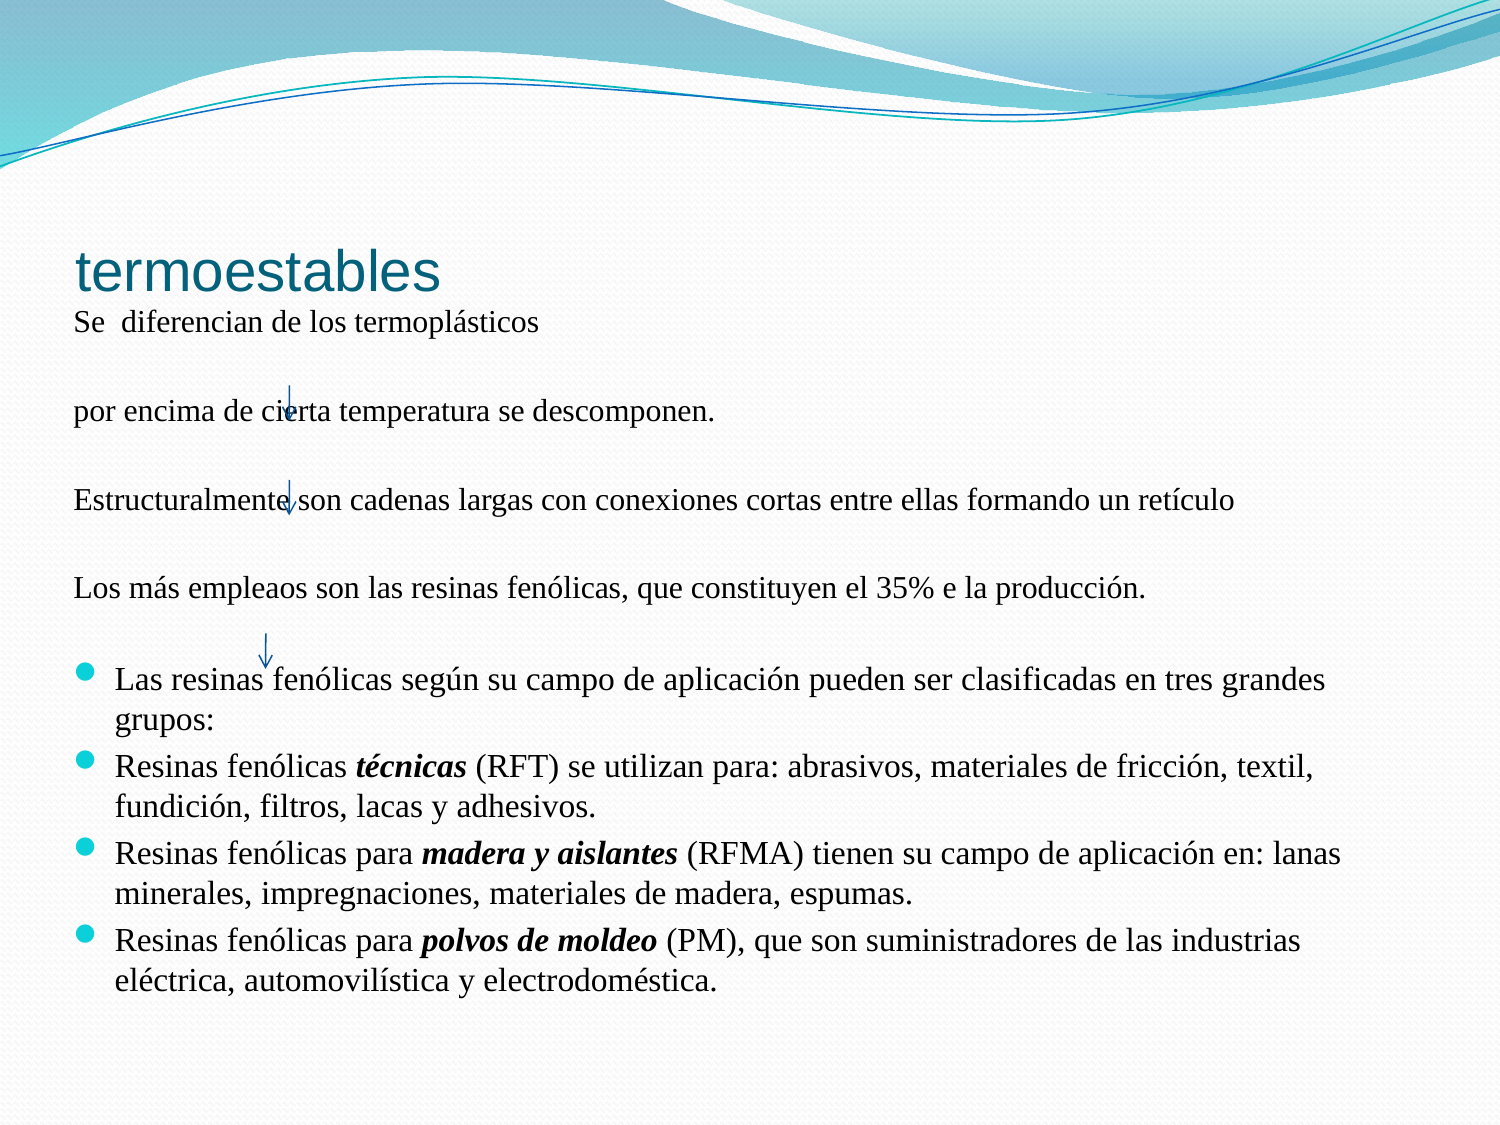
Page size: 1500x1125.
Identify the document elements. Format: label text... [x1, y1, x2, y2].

title termoestables [75, 115, 1425, 303]
list Se diferencian de los termoplásticos por encima de cierta temperatura se descomponen. Estructuralmente son cadenas largas con conexiones cortas entre ellas formando un retículo Los más empleaos son las resinas fenólicas, que constituyen el 35% e la producción. Las resinas fenólicas según su campo de aplicación pueden ser clasificadas en tres grandes grupos: Resinas fenólicas técnicas (RFT) se utilizan para: abrasivos, materiales de fricción, textil, fundición, filtros, lacas y adhesivos. Resinas fenólicas para madera y aislantes (RFMA) tienen su campo de aplicación en: lanas minerales, impregnaciones, materiales de madera, espumas. Resinas fenólicas para polvos de moldeo (PM), que son suministradores de las industrias eléctrica, automovilística y electrodoméstica. [58, 292, 1409, 1013]
